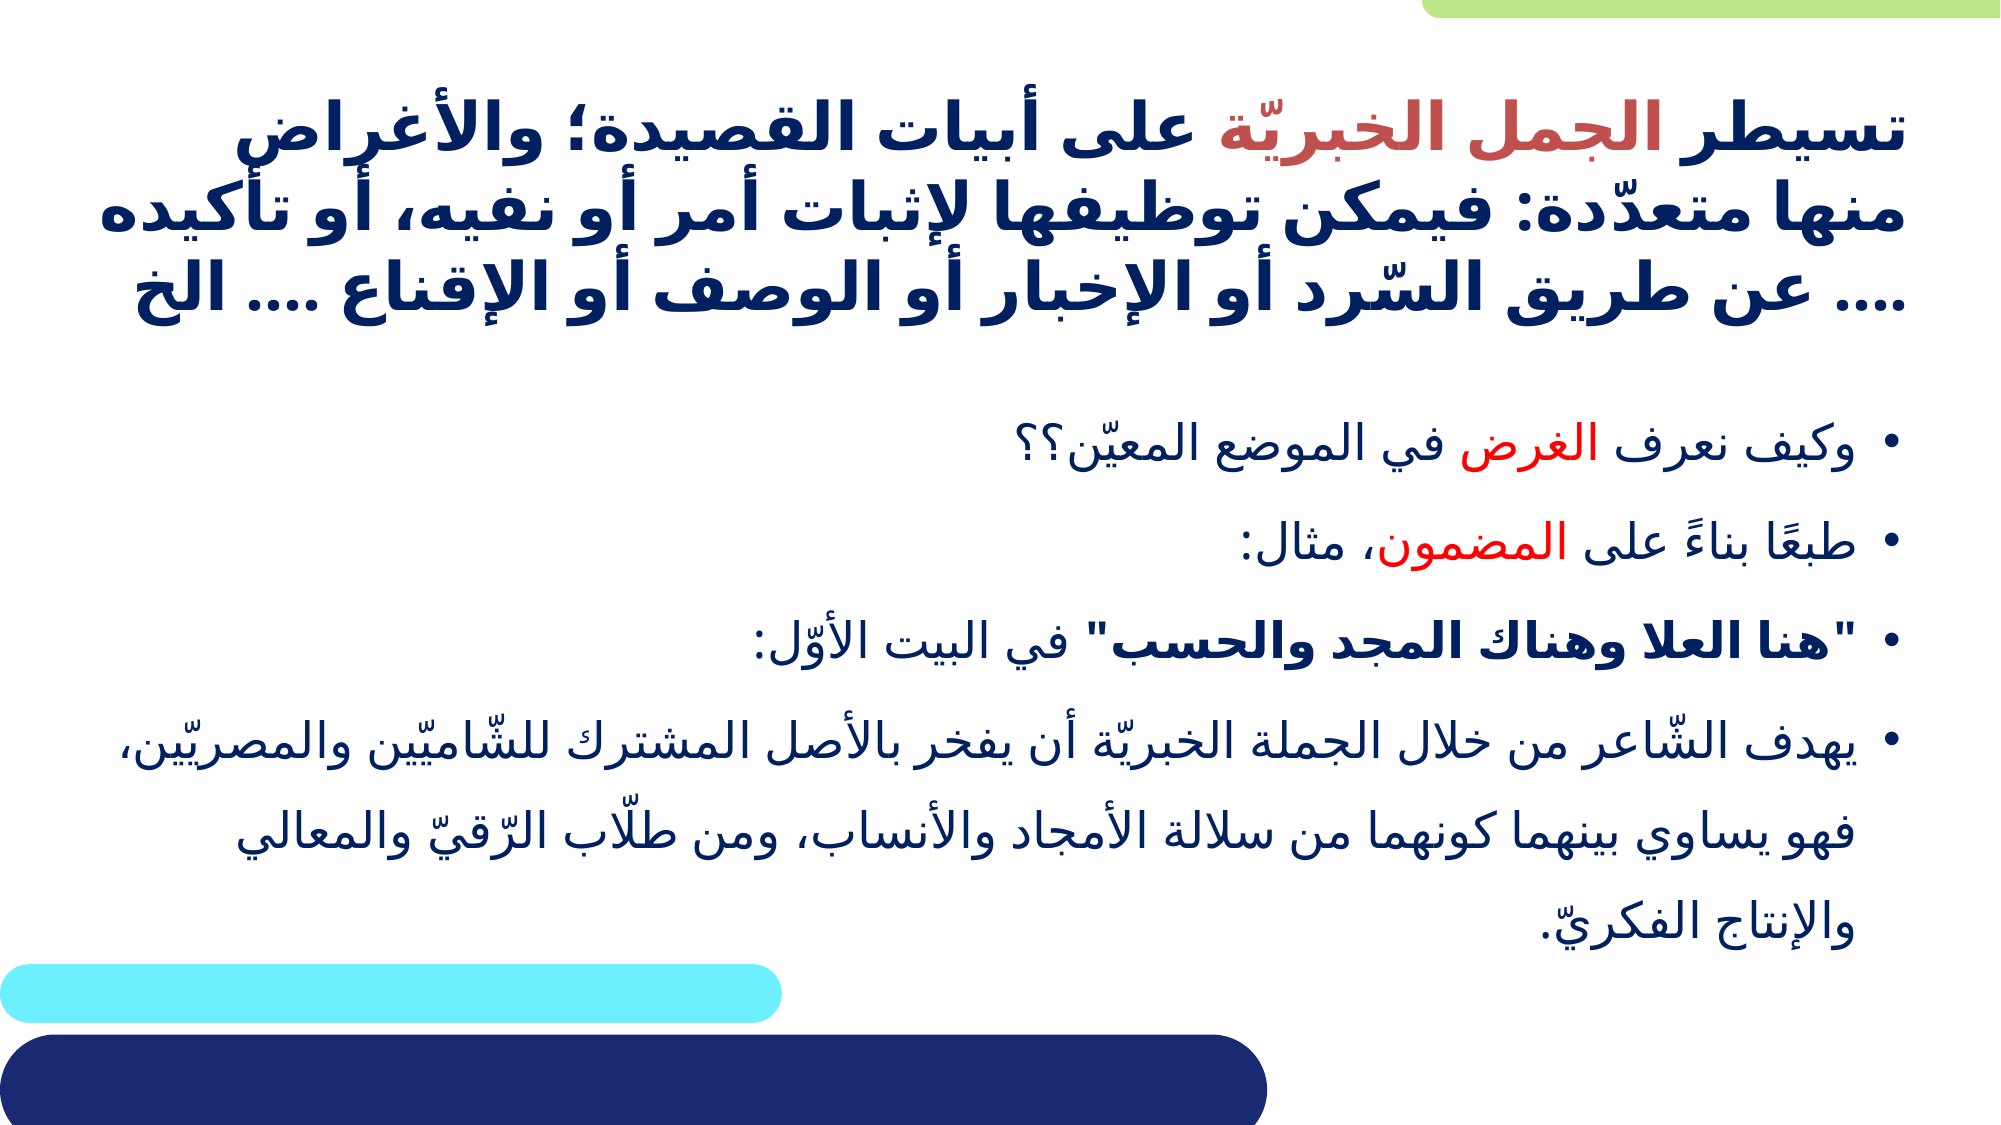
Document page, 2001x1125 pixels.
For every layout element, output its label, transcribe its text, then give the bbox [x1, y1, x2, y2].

title تسيطر الجمل الخبريّة على أبيات القصيدة؛ والأغراض منها متعدّدة: فيمكن توظيفها لإثبات أمر أو نفيه، أو تأكيده .... عن طريق السّرد أو الإخبار أو الوصف أو الإقناع .... الخ [84, 34, 1916, 372]
list وكيف نعرف الغرض في الموضع المعيّن؟؟ طبعًا بناءً على المضمون، مثال: "هنا العلا وهناك المجد والحسب" في البيت الأوّل: يهدف الشّاعر من خلال الجملة الخبريّة أن يفخر بالأصل المشترك للشّاميّين والمصريّين، فهو يساوي بينهما كونهما من سلالة الأمجاد والأنساب، ومن طلّاب الرّقيّ والمعالي والإنتاج الفكريّ. [84, 372, 1916, 1028]
